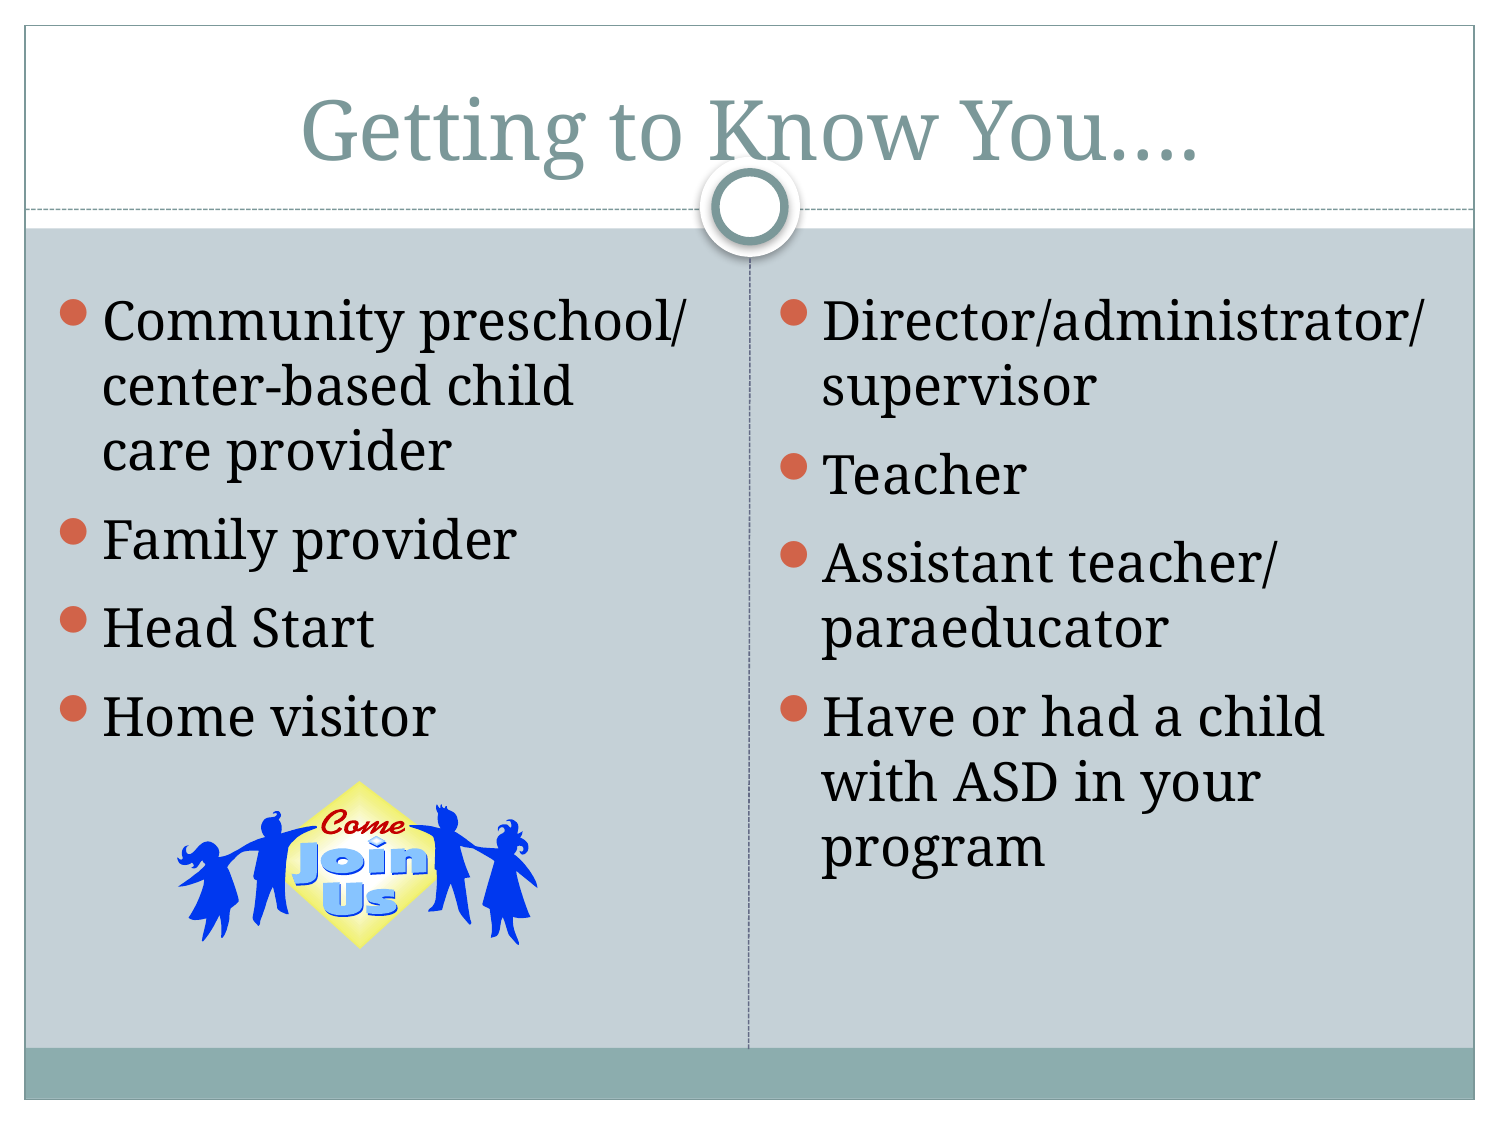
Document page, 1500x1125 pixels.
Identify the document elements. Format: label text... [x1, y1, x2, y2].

list Director/administrator/ supervisor Teacher Assistant teacher/ paraeducator Have or had a child with ASD in your program [761, 278, 1459, 1007]
picture [176, 780, 538, 950]
title Getting to Know You…. [75, 30, 1425, 185]
list Community preschool/ center-based child care provider Family provider Head Start Home visitor [41, 278, 704, 1007]
